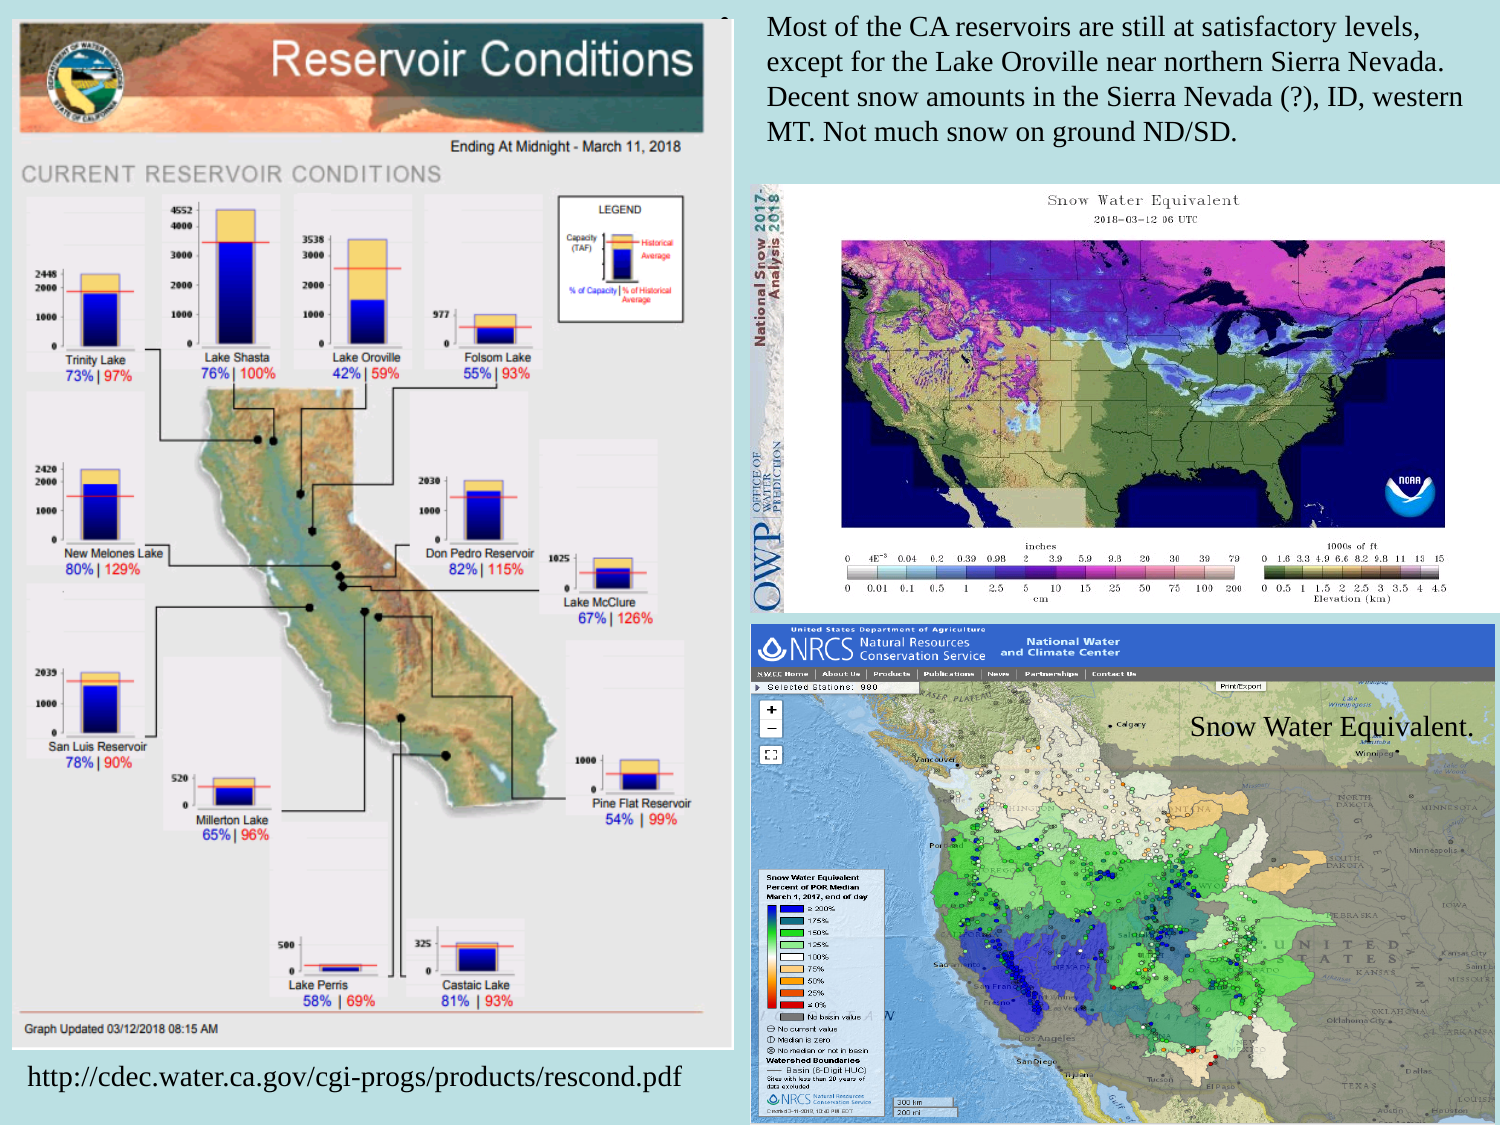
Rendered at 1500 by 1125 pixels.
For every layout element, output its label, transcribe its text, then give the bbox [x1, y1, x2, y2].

text_box http://cdec.water.ca.gov/cgi-progs/products/rescond.pdf [12, 1049, 744, 1100]
picture [12, 19, 734, 1050]
picture [749, 624, 1495, 1125]
picture [749, 184, 1500, 613]
text_box Most of the CA reservoirs are still at satisfactory levels, except for the Lake Oroville near northern Sierra Nevada. Decent snow amounts in the Sierra Nevada (?), ID, western MT. Not much snow on ground ND/SD. [704, 0, 1500, 155]
